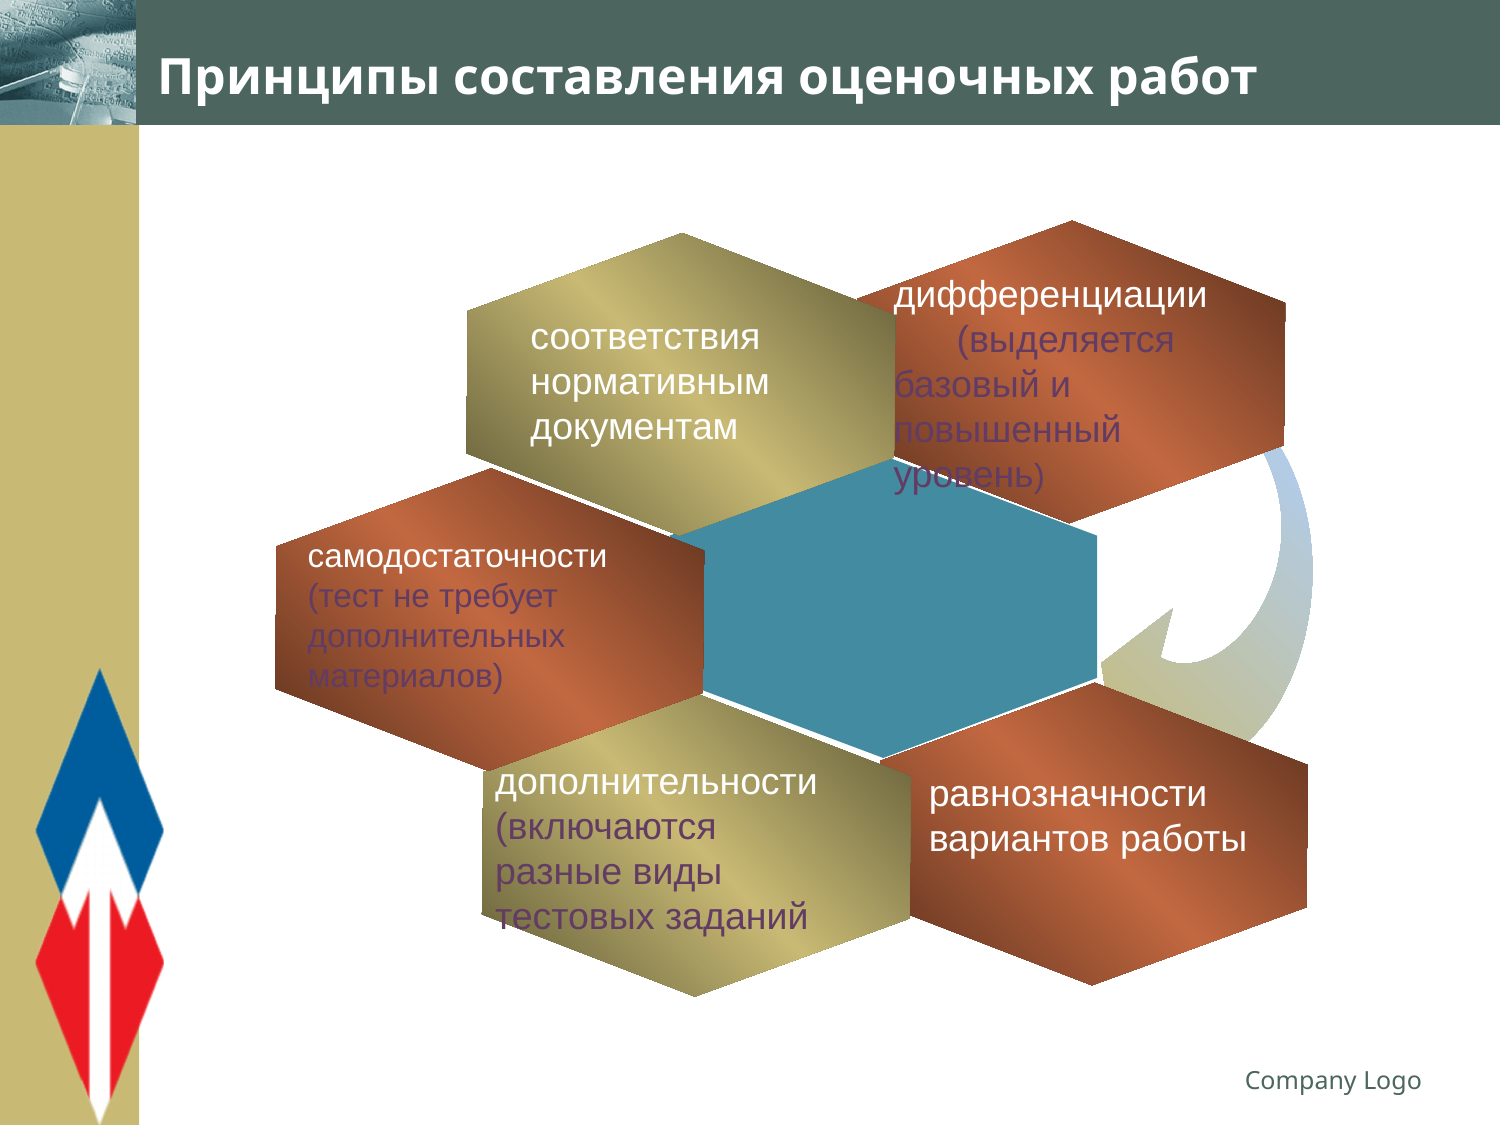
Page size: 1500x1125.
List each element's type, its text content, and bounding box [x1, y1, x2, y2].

footer Company Logo [1024, 1056, 1438, 1110]
title Принципы составления оценочных работ [141, 27, 1454, 121]
picture [0, 669, 329, 1124]
picture [0, 0, 136, 125]
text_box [275, 220, 1308, 997]
